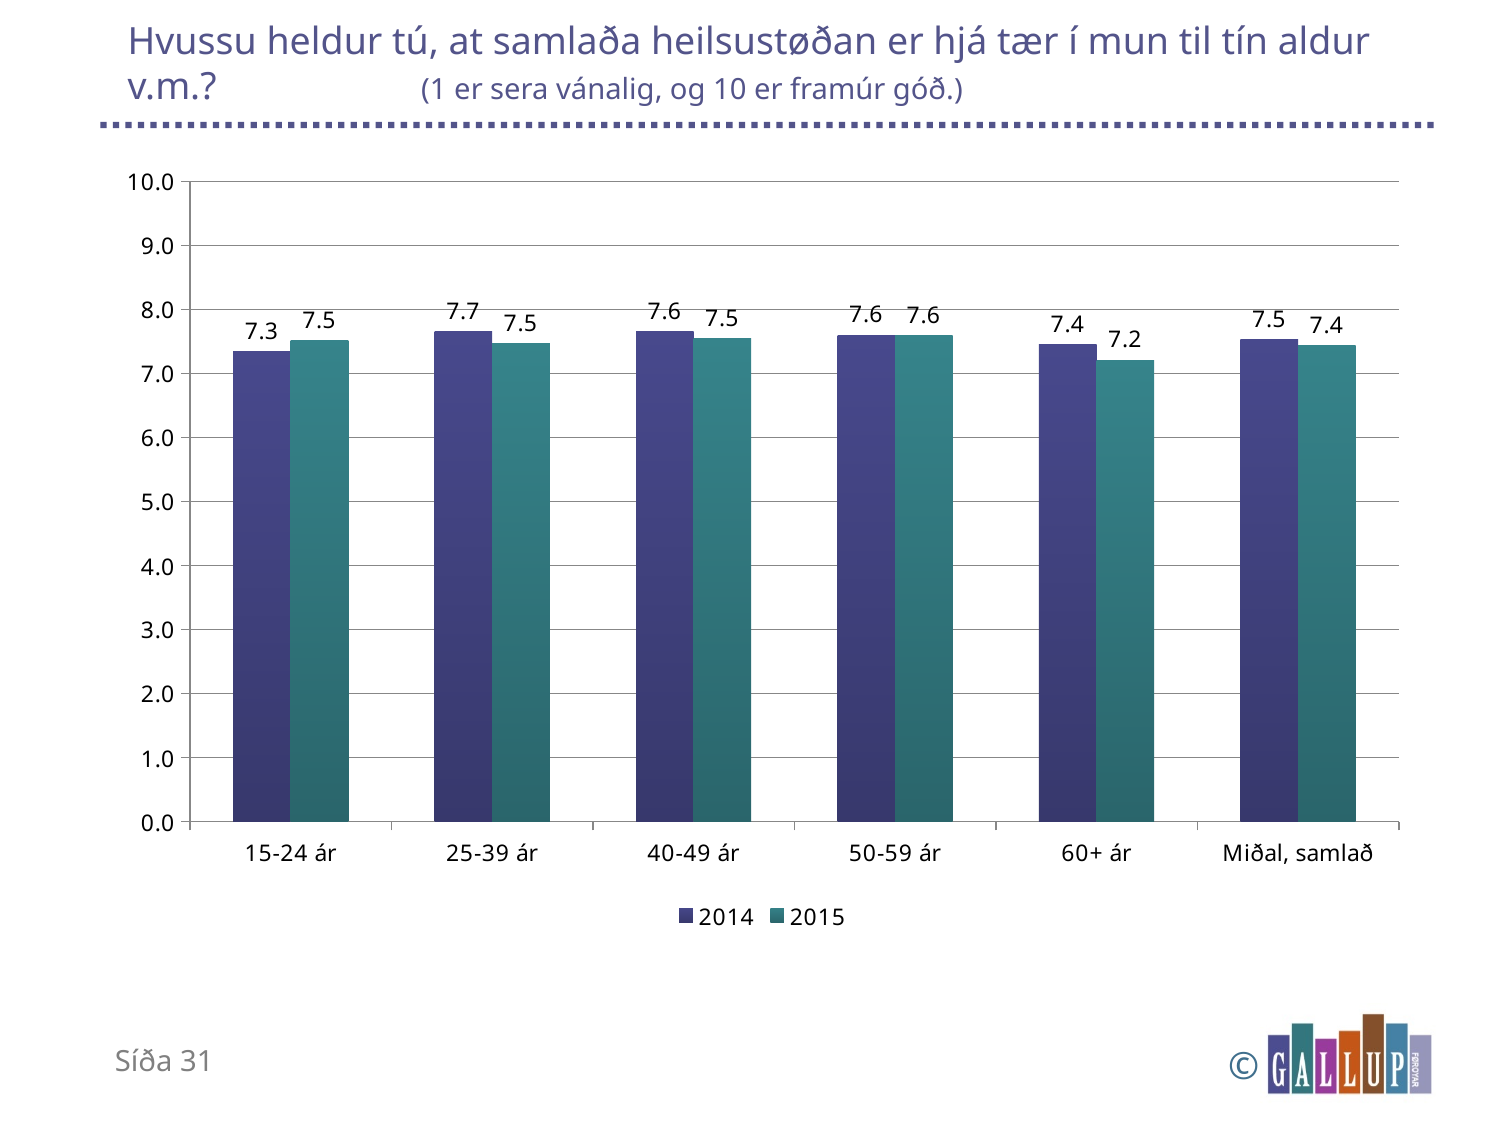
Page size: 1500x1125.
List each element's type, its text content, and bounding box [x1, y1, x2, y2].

title Hvussu heldur tú, at samlaða heilsustøðan er hjá tær í mun til tín aldur v.m.? (1 er sera vánalig, og 10 er framúr góð.) [112, 12, 1439, 113]
chart [100, 149, 1426, 938]
picture [1260, 1003, 1438, 1104]
